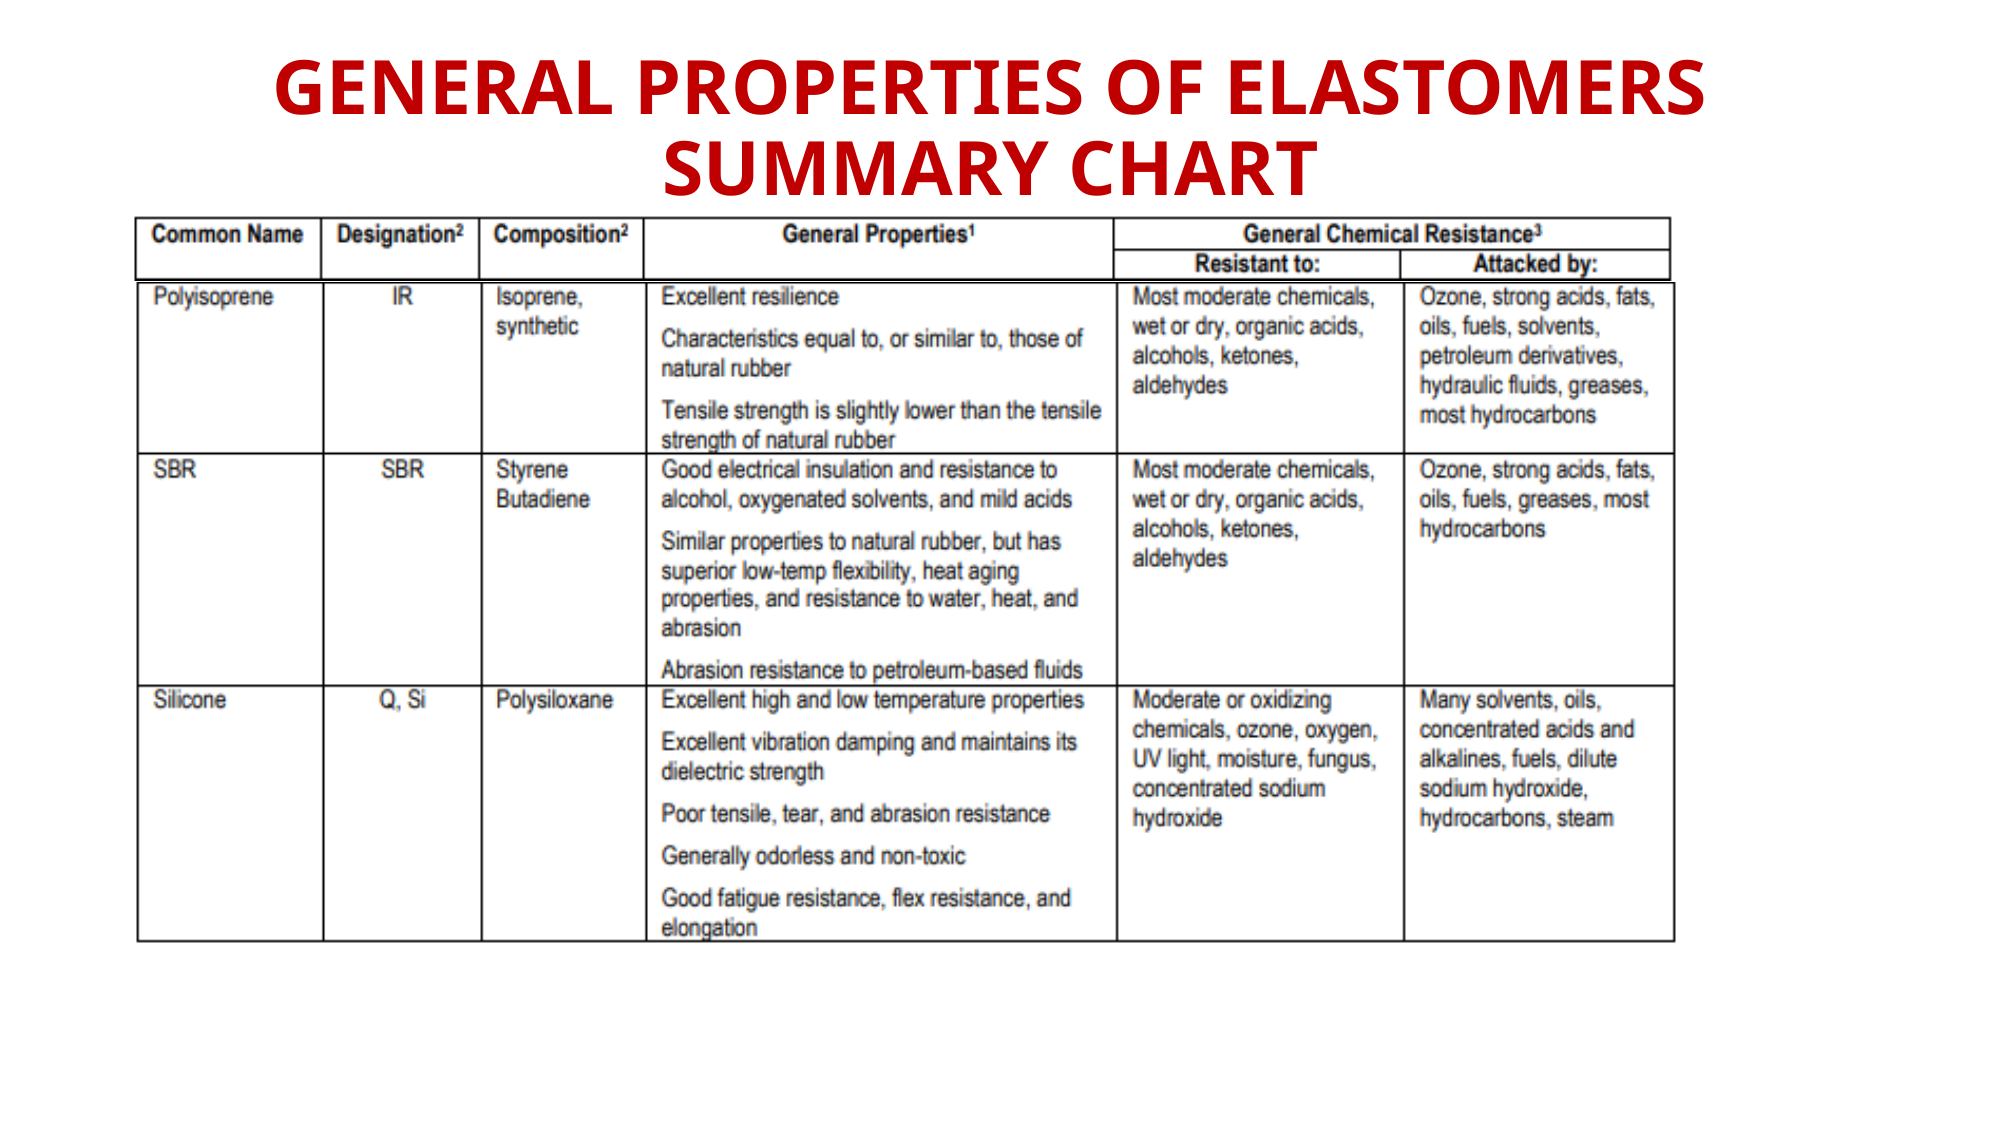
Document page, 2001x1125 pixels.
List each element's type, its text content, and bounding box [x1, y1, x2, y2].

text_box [133, 209, 1678, 947]
text_box GENERAL PROPERTIES OF ELASTOMERS SUMMARY CHART [58, 42, 1924, 230]
